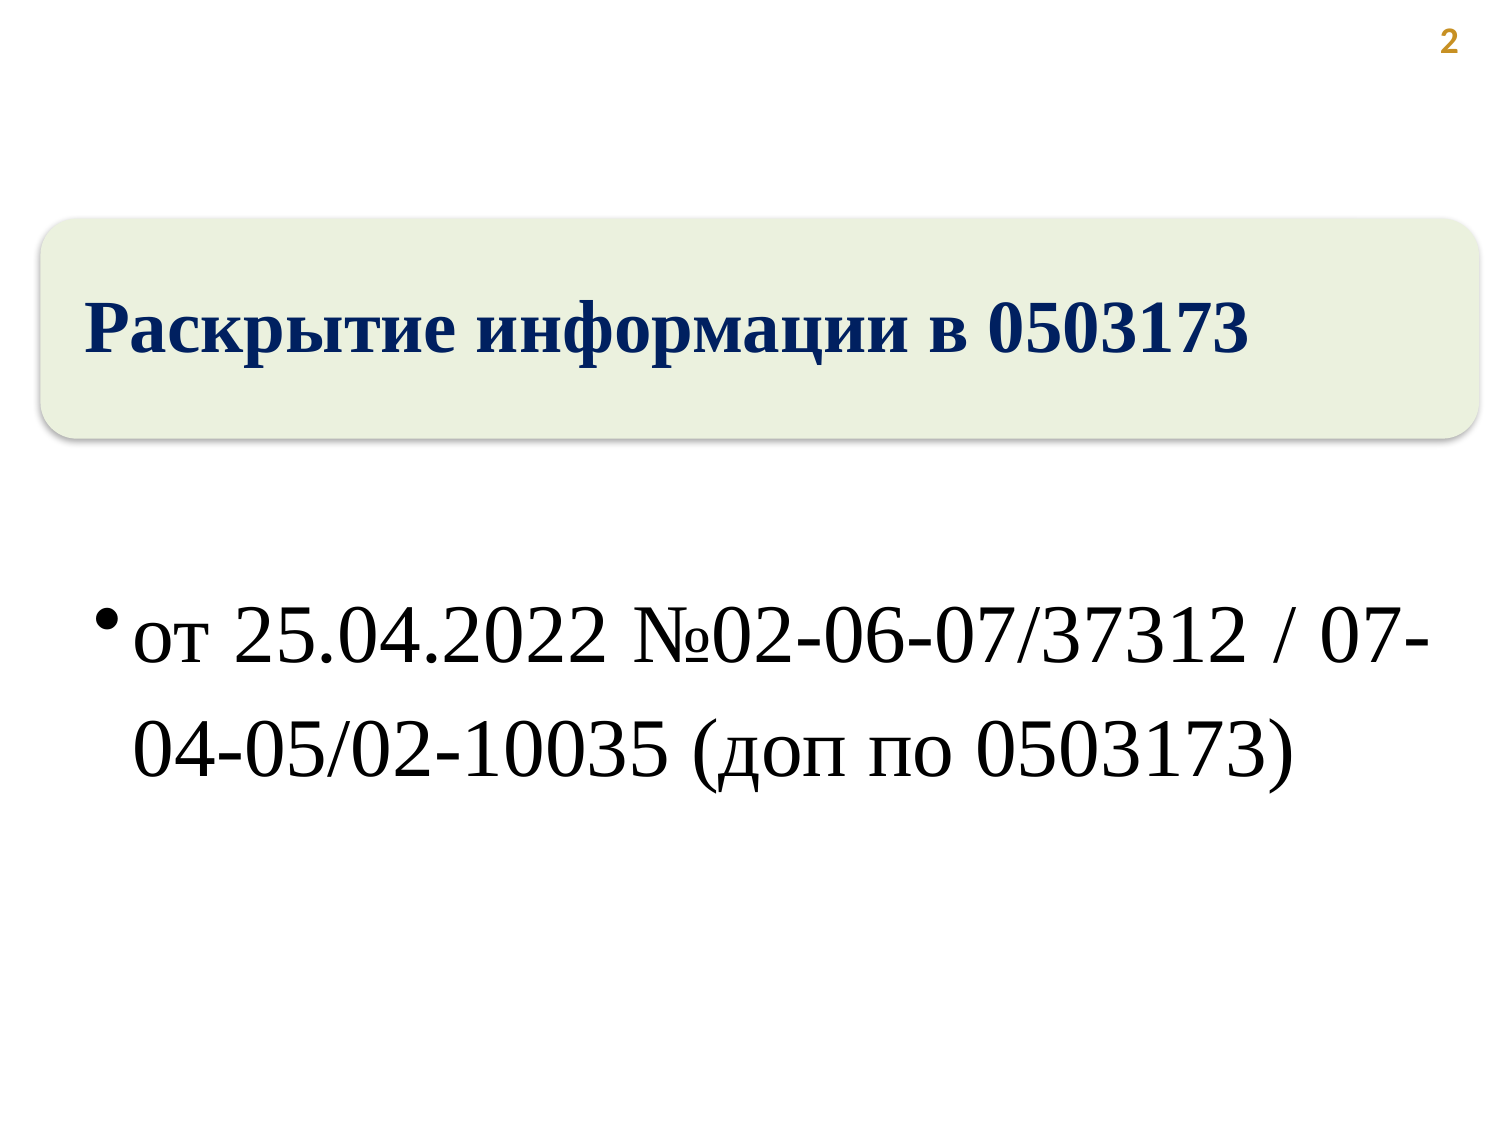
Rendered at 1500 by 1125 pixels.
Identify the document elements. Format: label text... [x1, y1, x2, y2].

slide_number 2 [1425, 8, 1500, 69]
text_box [40, 38, 1480, 1125]
